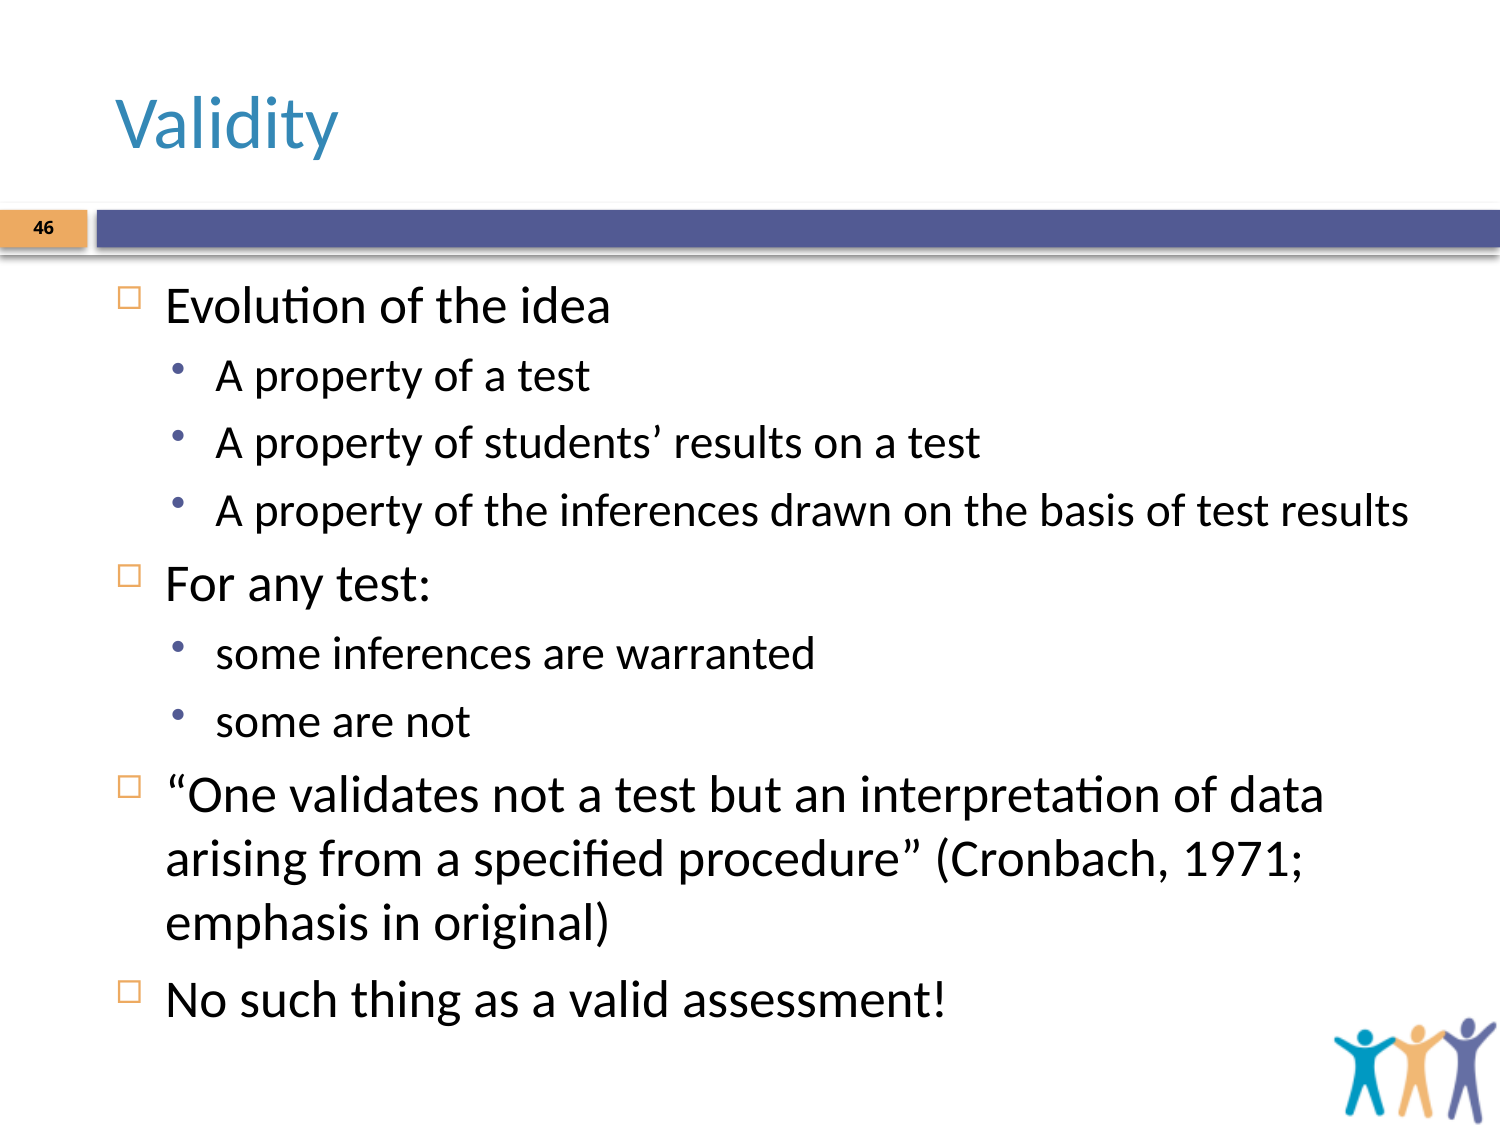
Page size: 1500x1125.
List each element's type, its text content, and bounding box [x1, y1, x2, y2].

list Evolution of the idea A property of a test A property of students’ results on a test A property of the inferences drawn on the basis of test results For any test: some inferences are warranted some are not “One validates not a test but an interpretation of data arising from a specified procedure” (Cronbach, 1971; emphasis in original) No such thing as a valid assessment! [100, 262, 1438, 1094]
title Validity [100, 37, 1438, 200]
slide_number 46 [0, 208, 88, 249]
